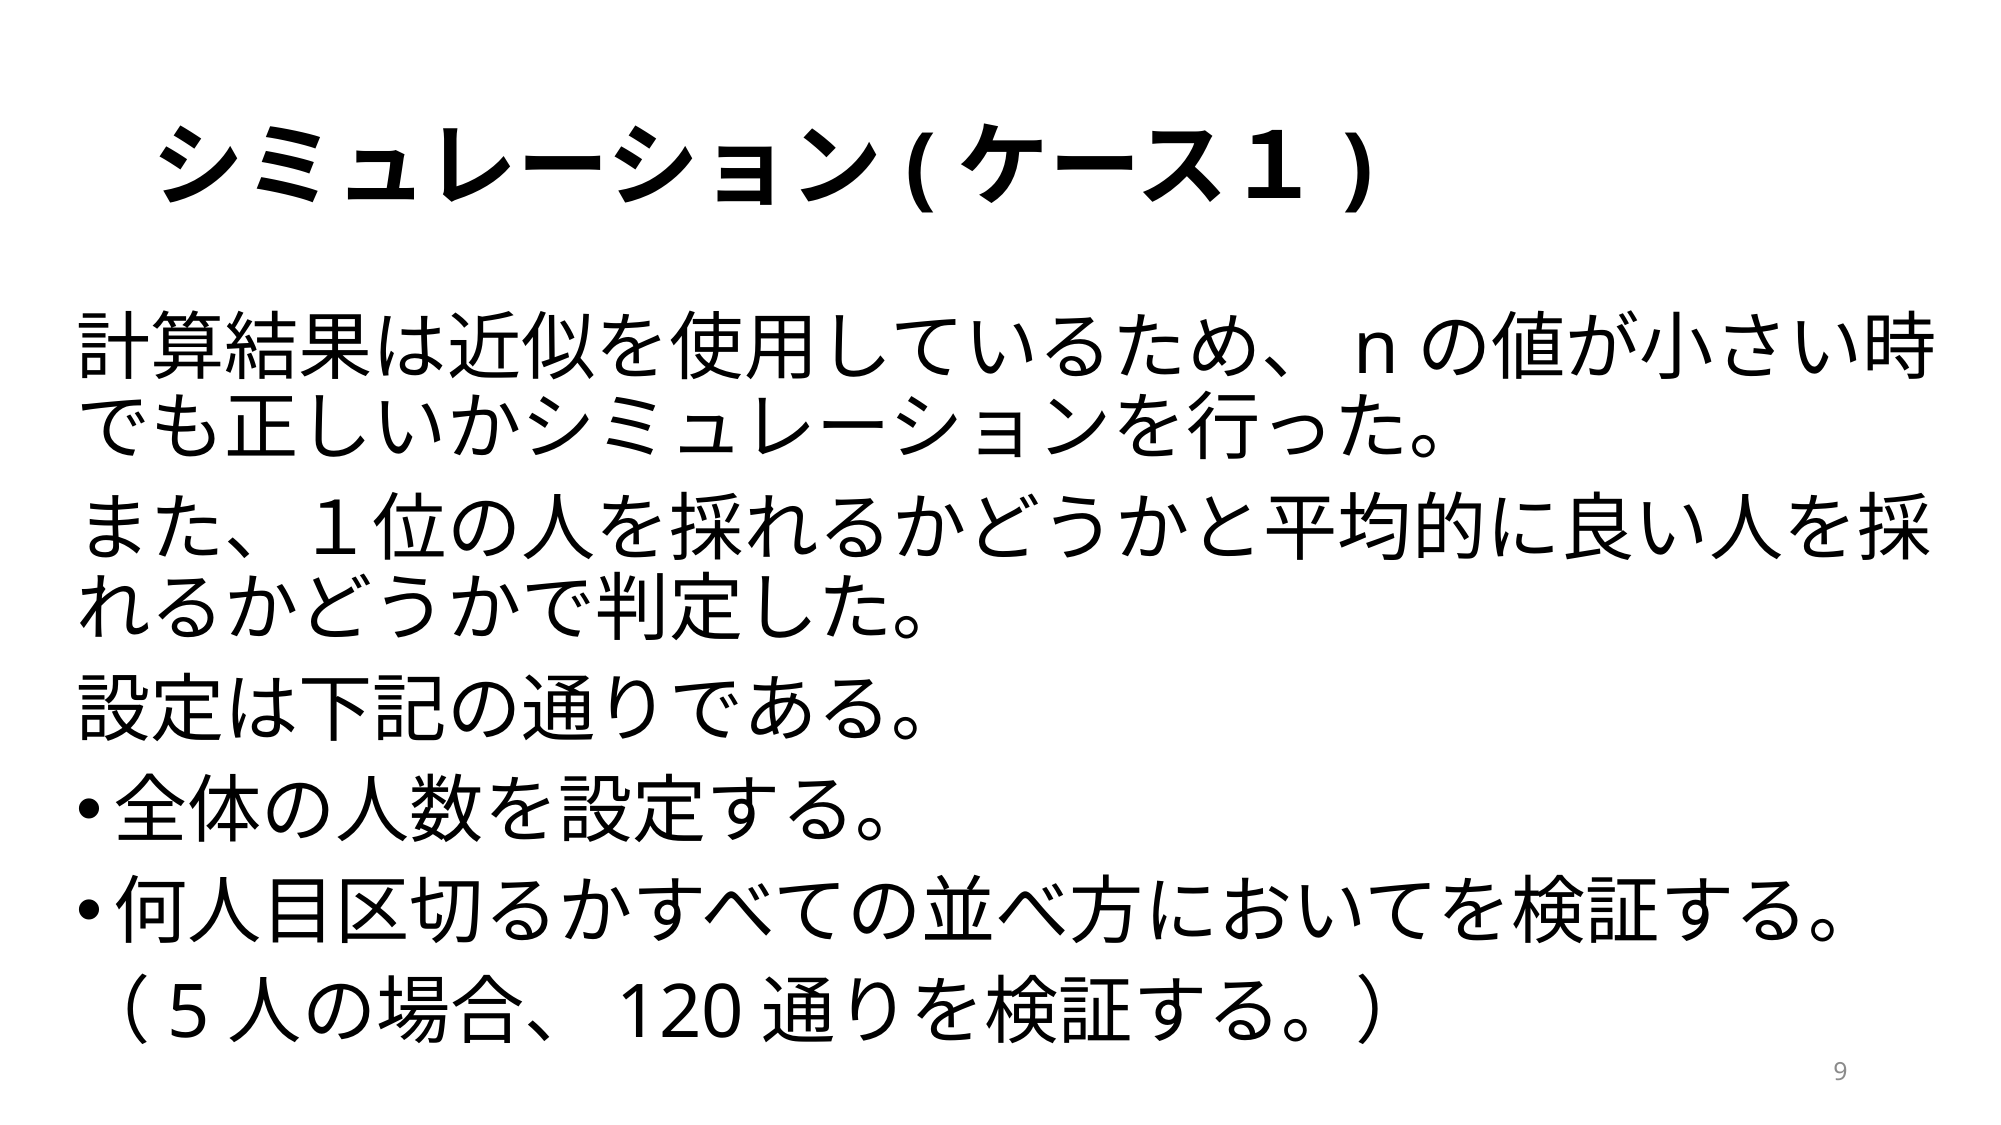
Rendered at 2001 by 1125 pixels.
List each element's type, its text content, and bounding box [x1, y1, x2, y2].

slide_number 8 [1412, 1042, 1863, 1103]
title シミュレーション(ケース１) [137, 59, 1863, 278]
list 計算結果は近似を使用しているため、nの値が小さい時でも正しいかシミュレーションを行った。 また、１位の人を採れるかどうかと平均的に良い人を採れるかどうかで判定した。 設定は下記の通りである。 全体の人数を設定する。 何人目区切るかすべての並べ方においてを検証する。 （5人の場合、120通りを検証する。） [61, 302, 2000, 1066]
